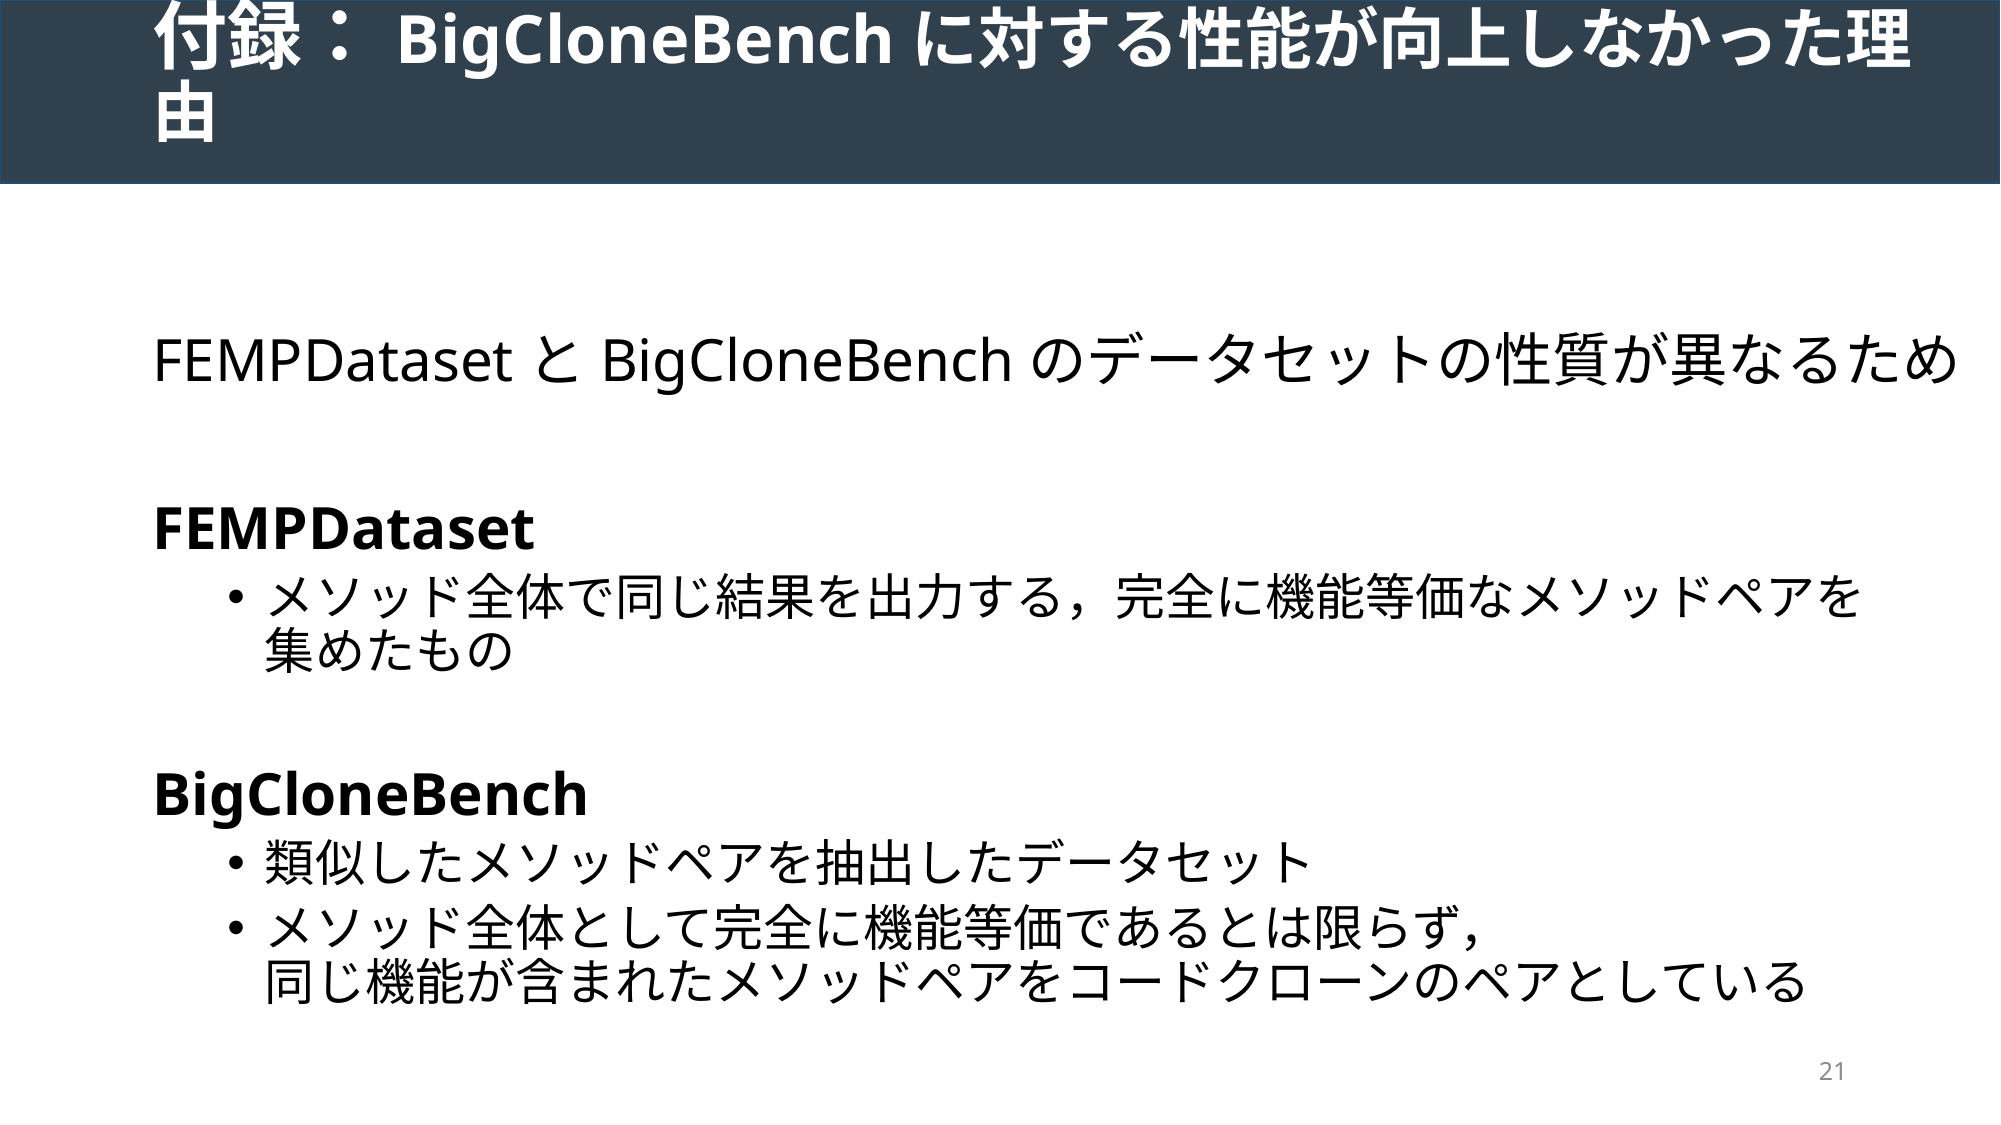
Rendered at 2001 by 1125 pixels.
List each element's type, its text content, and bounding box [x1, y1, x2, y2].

title 付録：BigCloneBenchに対する性能が向上しなかった理由 [137, 26, 1968, 159]
slide_number 21 [1412, 1042, 1863, 1103]
list FEMPDatasetとBigCloneBenchのデータセットの性質が異なるため FEMPDataset メソッド全体で同じ結果を出力する，完全に機能等価なメソッドペアを 集めたもの BigCloneBench 類似したメソッドペアを抽出したデータセット メソッド全体として完全に機能等価であるとは限らず， 同じ機能が含まれたメソッドペアをコードクローンのペアとしている [137, 243, 2000, 1099]
text_box [0, 0, 2000, 184]
